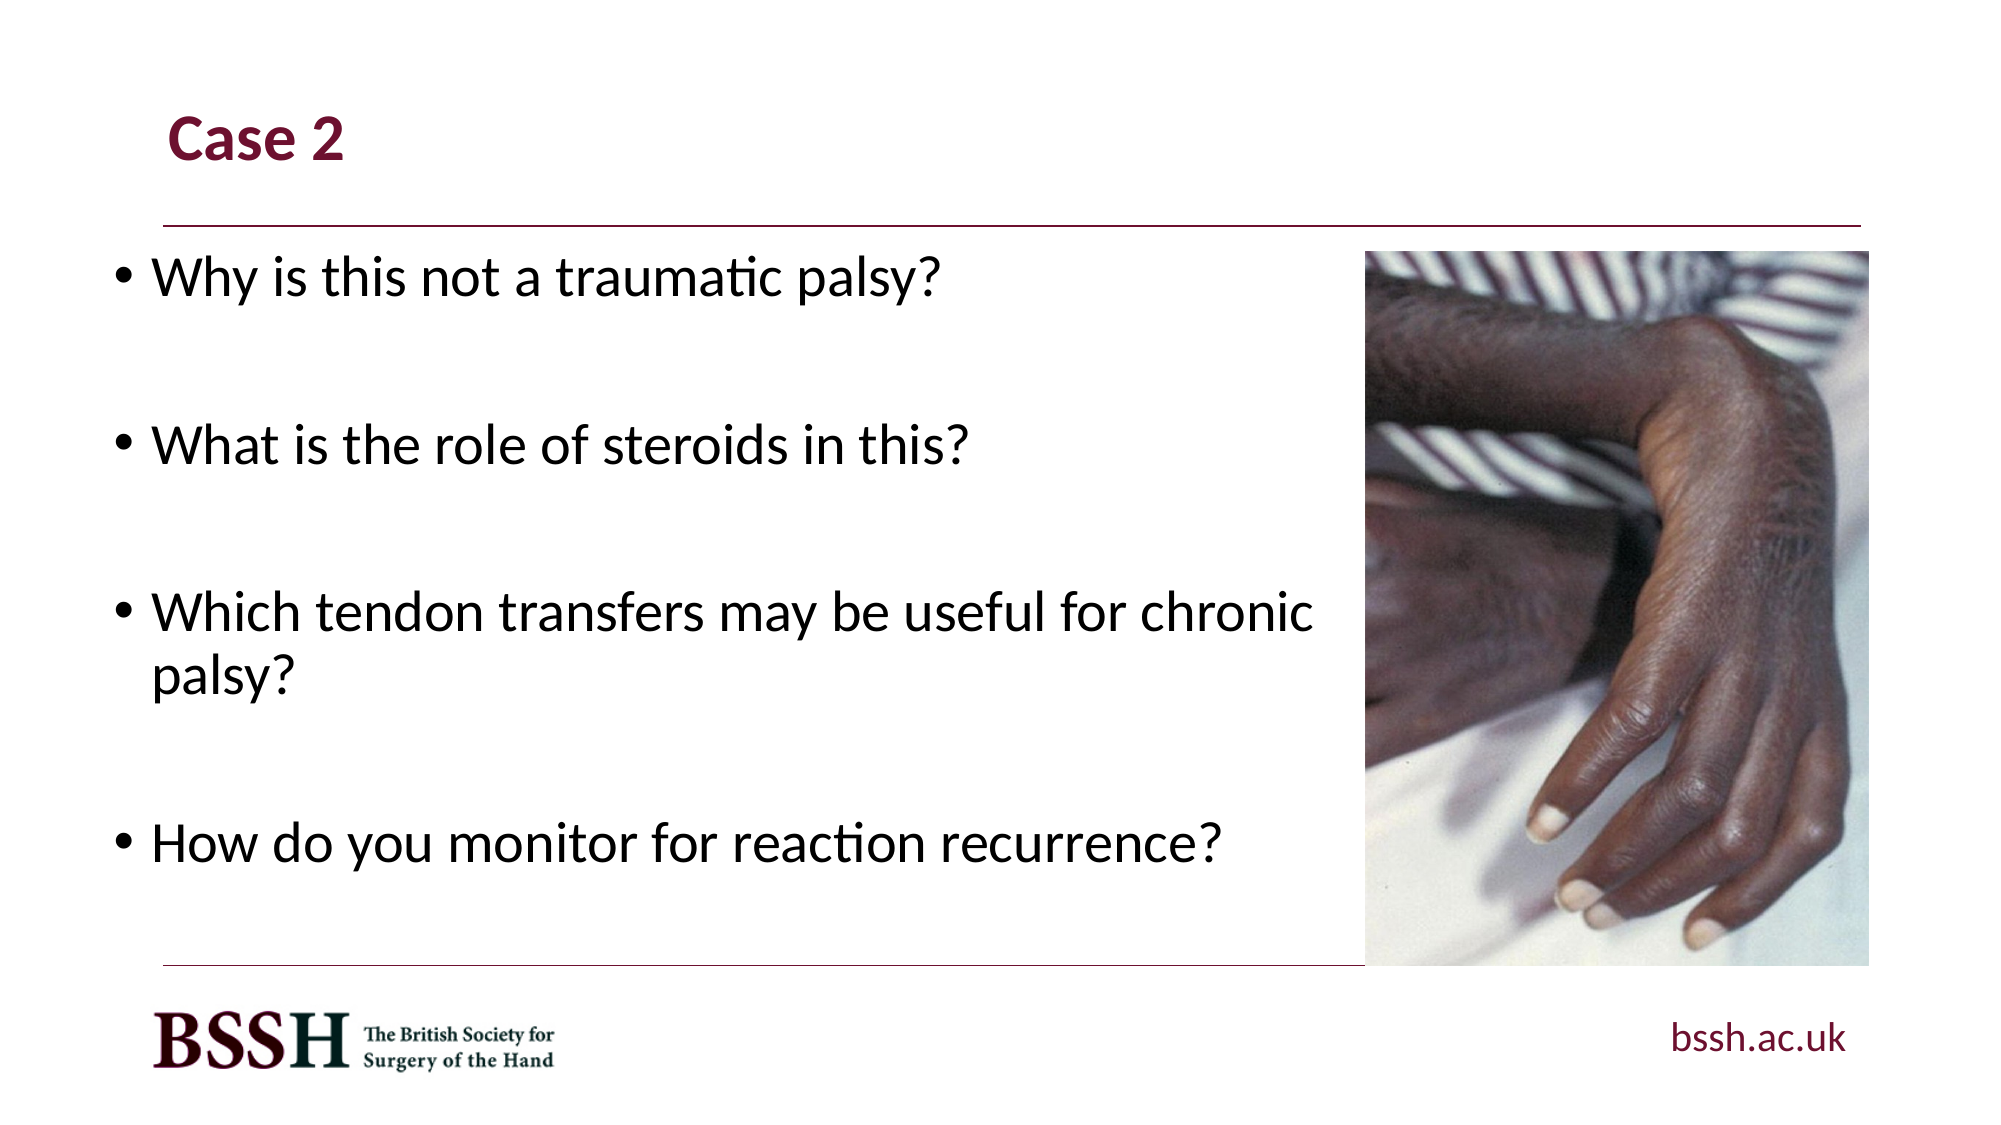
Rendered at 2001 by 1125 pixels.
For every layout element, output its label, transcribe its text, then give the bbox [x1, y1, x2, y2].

text_box Case 2 [153, 86, 1633, 182]
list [1365, 251, 1869, 966]
text_box bssh.ac.uk [1569, 1002, 1862, 1068]
list Why is this not a traumatic palsy? What is the role of steroids in this? Which tendon transfers may be useful for chronic palsy? How do you monitor for reaction recurrence? [98, 238, 1366, 914]
picture [149, 1004, 563, 1083]
